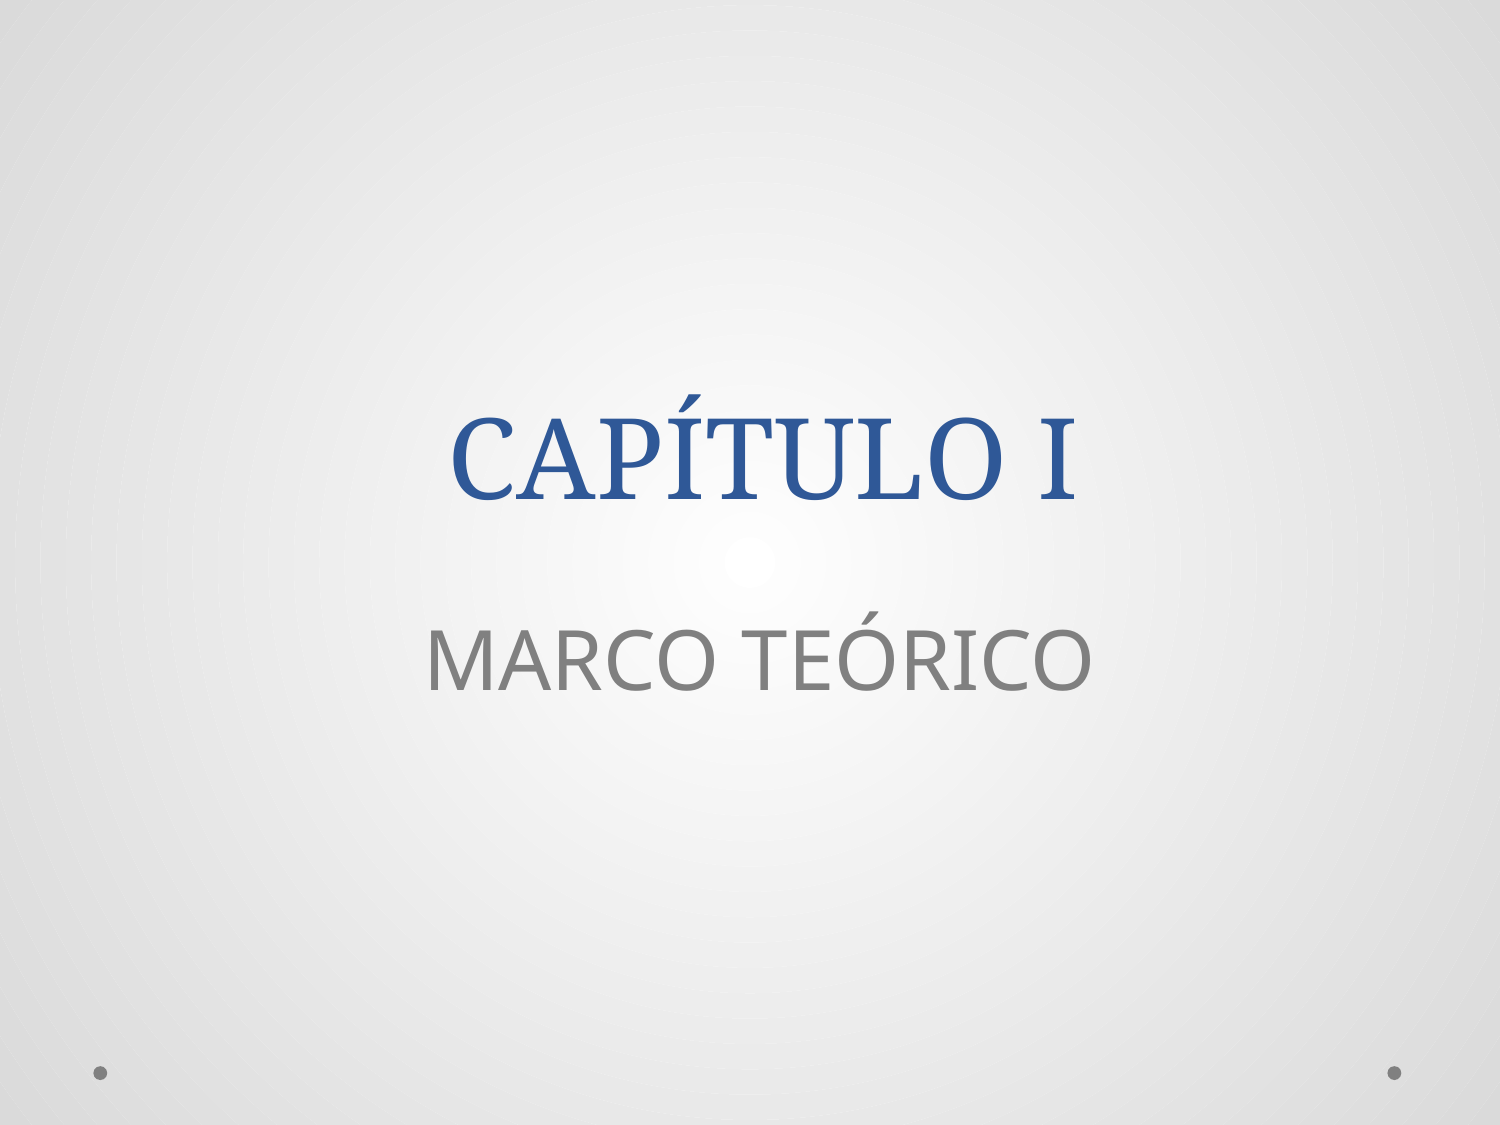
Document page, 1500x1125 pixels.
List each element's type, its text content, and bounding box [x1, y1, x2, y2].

list MARCO TEÓRICO [85, 515, 1436, 716]
title CAPÍTULO I [88, 267, 1439, 530]
